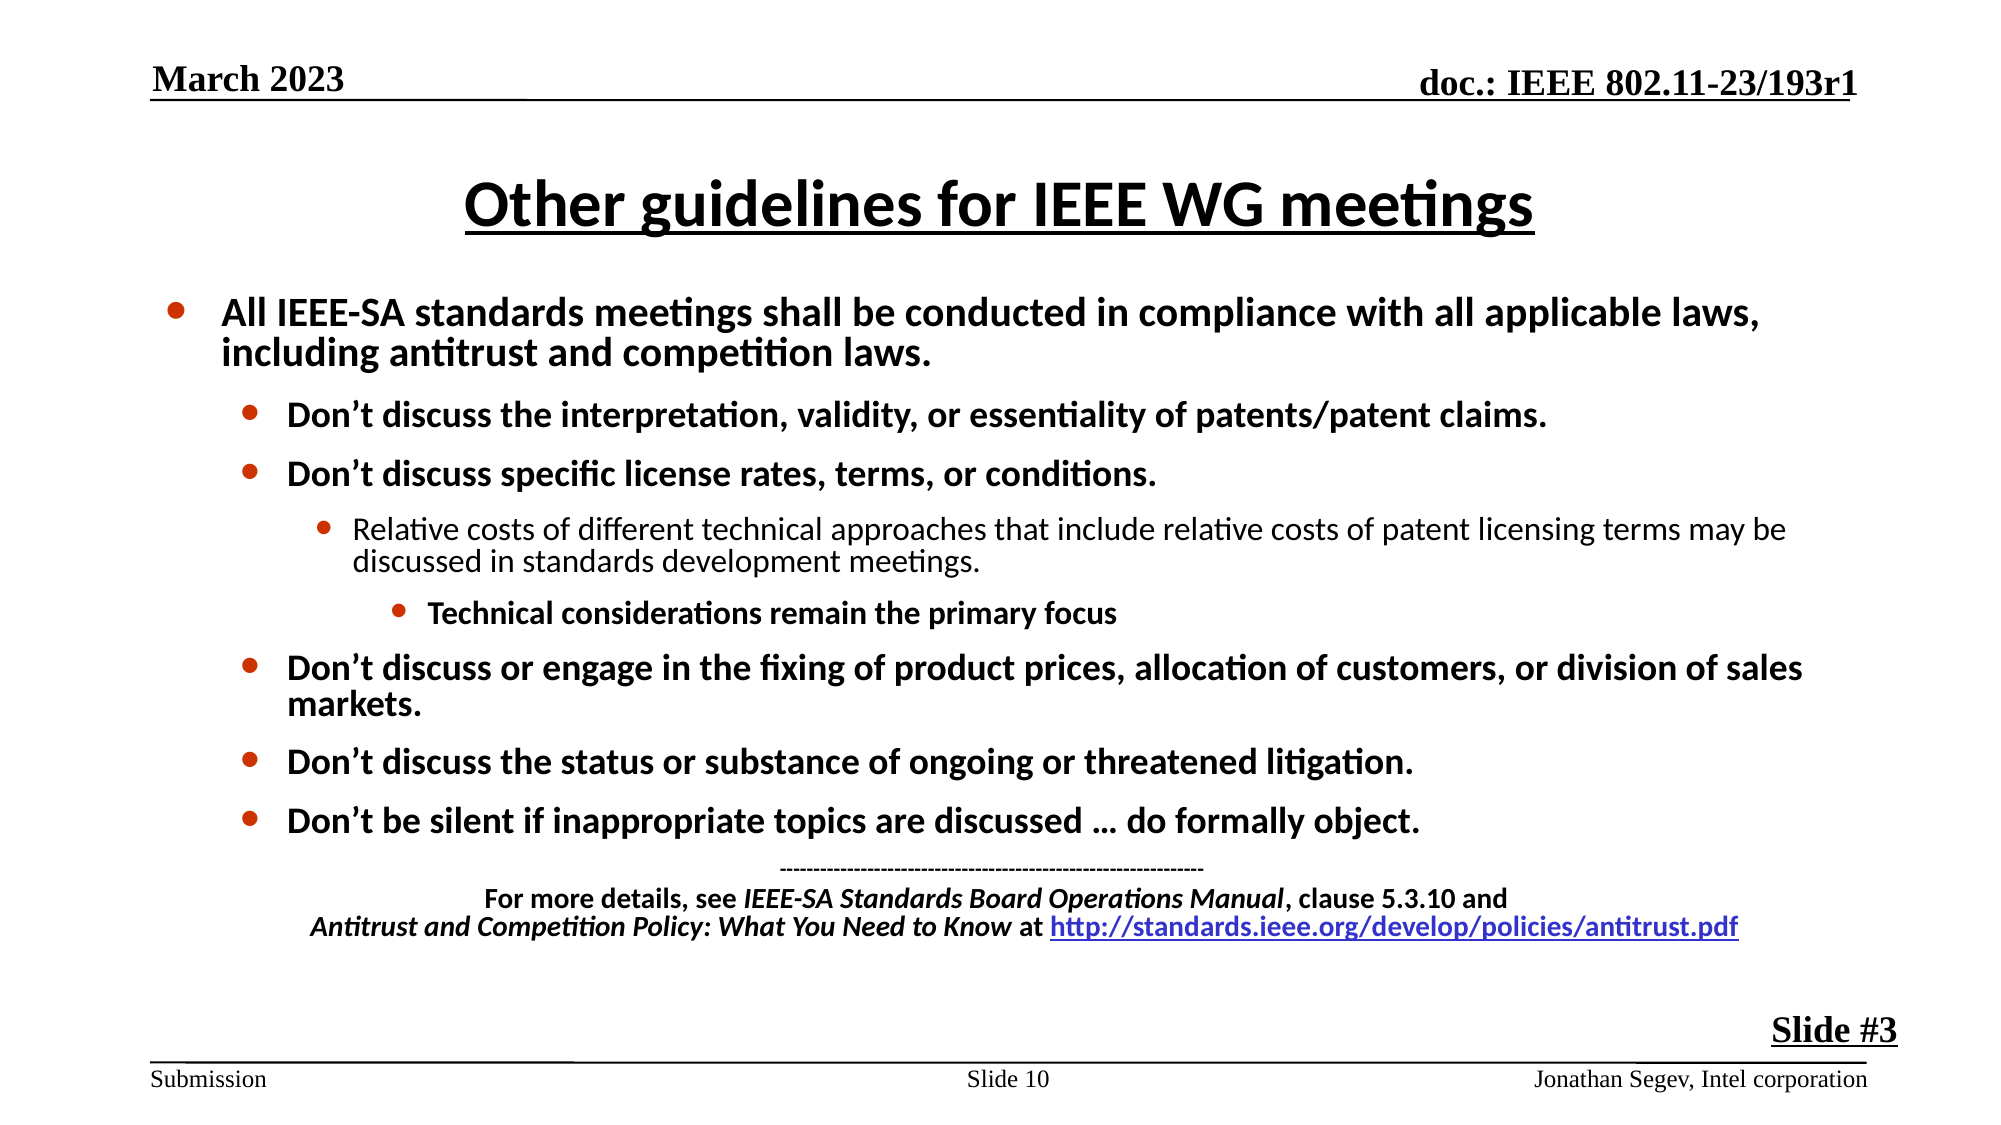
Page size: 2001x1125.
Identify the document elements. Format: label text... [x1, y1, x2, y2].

list All IEEE-SA standards meetings shall be conducted in compliance with all applicable laws, including antitrust and competition laws. Don’t discuss the interpretation, validity, or essentiality of patents/patent claims. Don’t discuss specific license rates, terms, or conditions. Relative costs of different technical approaches that include relative costs of patent licensing terms may be discussed in standards development meetings. Technical considerations remain the primary focus Don’t discuss or engage in the fixing of product prices, allocation of customers, or division of sales markets. Don’t discuss the status or substance of ongoing or threatened litigation. Don’t be silent if inappropriate topics are discussed … do formally object. --------------------------------------------------------------- For more details, see IEEE-SA Standards Board Operations Manual, clause 5.3.10 and Antitrust and Competition Policy: What You Need to Know at http://standards.ieee.org/develop/policies/antitrust.pdf [149, 286, 1850, 1000]
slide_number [152, 54, 563, 100]
slide_number Slide 10 [950, 1061, 1067, 1123]
text_box Slide #3 [1756, 997, 1913, 1058]
footer Jonathan Segev, Intel corporation [1171, 1061, 1869, 1093]
title Other guidelines for IEEE WG meetings [149, 112, 1850, 286]
